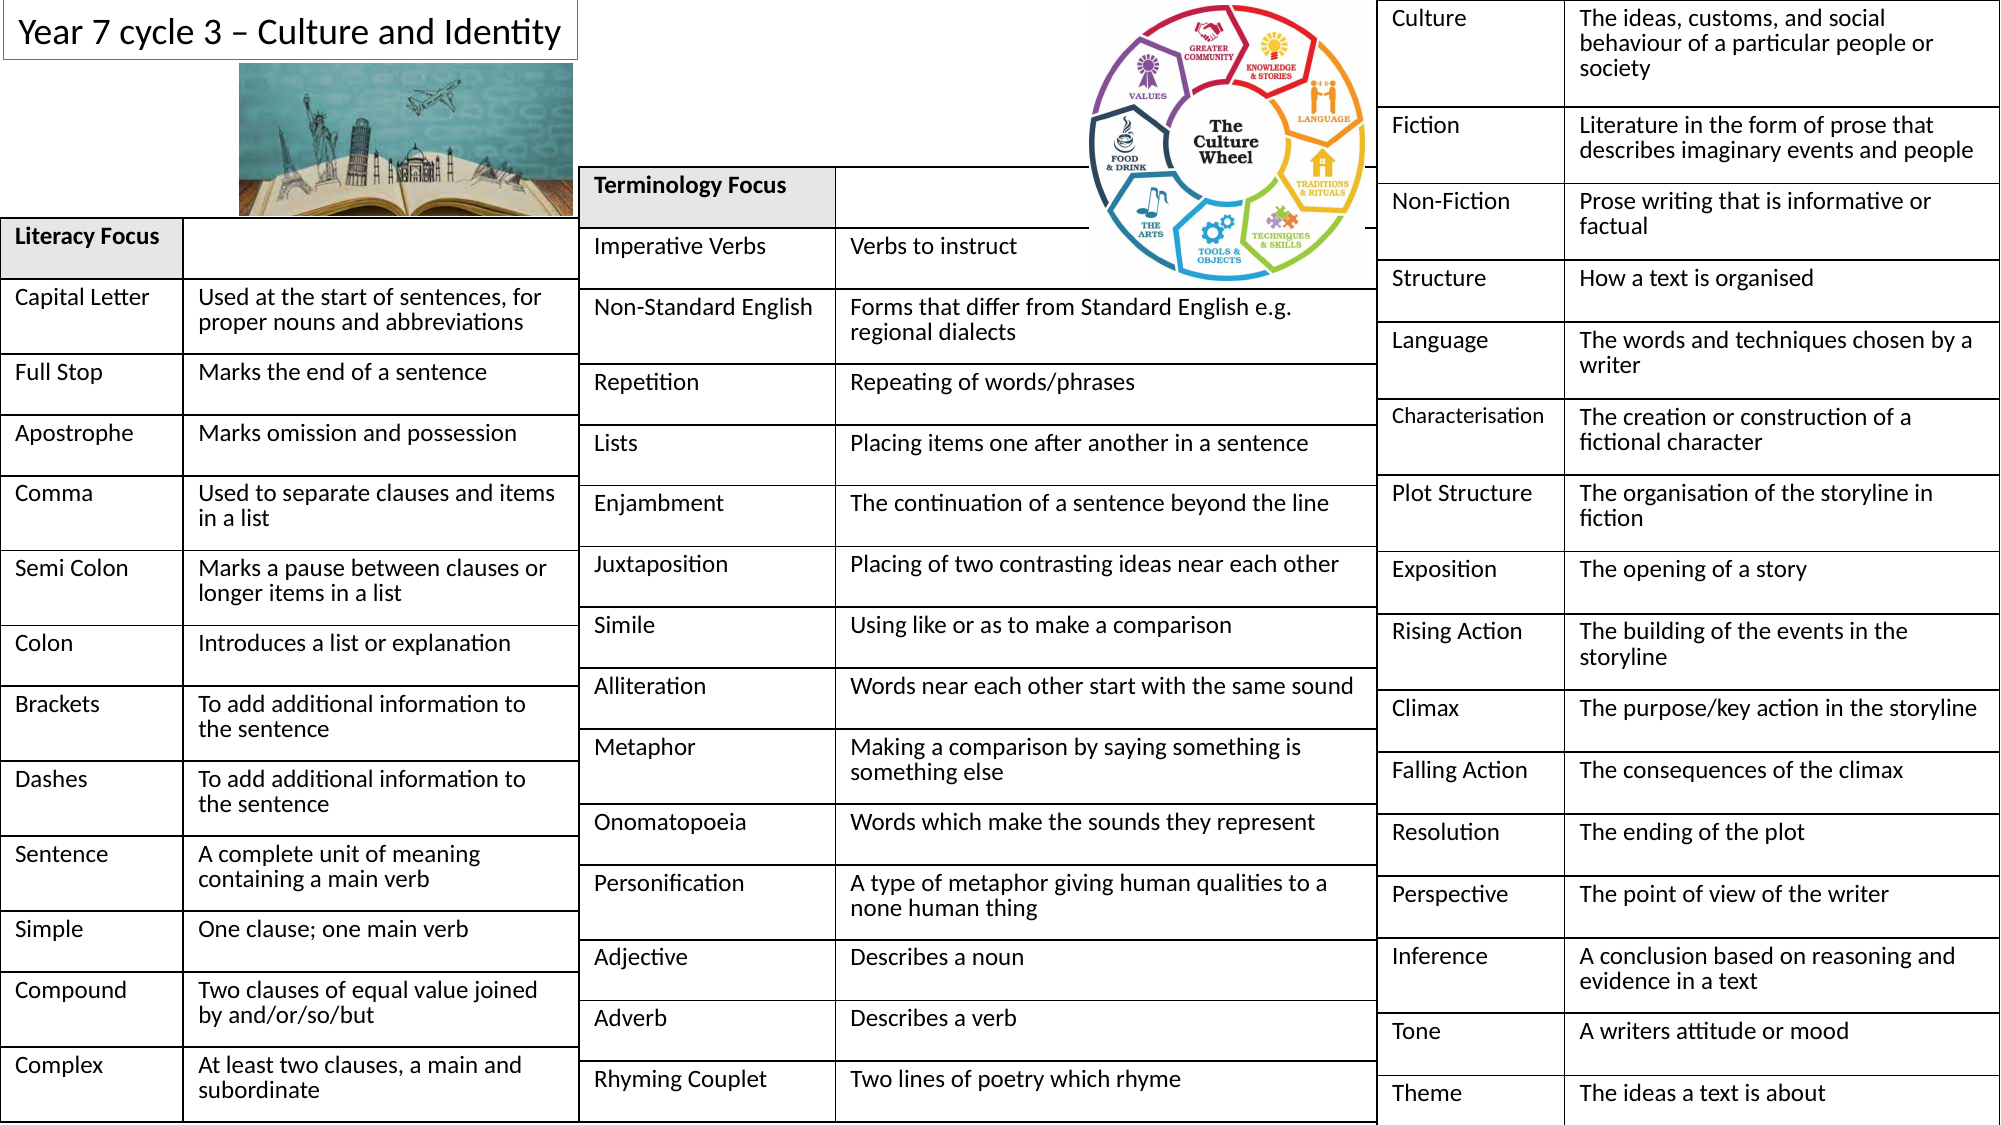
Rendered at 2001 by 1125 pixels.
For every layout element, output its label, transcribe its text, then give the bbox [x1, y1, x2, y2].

table_header Terminology Focus [580, 168, 835, 227]
table_cell A conclusion based on reasoning and evidence in a text [1565, 939, 1999, 1012]
table_cell How a text is organised [1565, 261, 1999, 321]
table_header The ideas, customs, and social behaviour of a particular people or society [1565, 1, 1999, 106]
table_cell Falling Action [1378, 753, 1564, 813]
table_cell At least two clauses, a main and subordinate [184, 1048, 578, 1121]
table_cell Compound [1, 973, 182, 1046]
table_cell Placing of two contrasting ideas near each other [836, 547, 1376, 606]
table_cell Rising Action [1378, 615, 1564, 689]
table_cell Fiction [1378, 108, 1564, 183]
table_cell Climax [1378, 691, 1564, 751]
table_cell Juxtaposition [580, 547, 835, 606]
table_cell Language [1378, 323, 1564, 398]
table_cell Verbs to instruct [836, 229, 1376, 288]
table_cell Semi Colon [1, 551, 182, 625]
table_cell Adjective [580, 941, 835, 1000]
picture [239, 63, 573, 216]
table_cell The words and techniques chosen by a writer [1565, 323, 1999, 398]
table_cell To add additional information to the sentence [184, 687, 578, 760]
table_cell The opening of a story [1565, 552, 1999, 613]
picture [1089, 5, 1365, 281]
text_box Year 7 cycle 3 – Culture and Identity [3, 0, 578, 60]
table_cell A writers attitude or mood [1565, 1014, 1999, 1075]
table_cell Prose writing that is informative or factual [1565, 184, 1999, 259]
table_header [836, 168, 1089, 227]
table_cell The ending of the plot [1565, 815, 1999, 875]
table_cell The ideas a text is about [1565, 1076, 1999, 1125]
table_cell Words which make the sounds they represent [836, 805, 1376, 864]
table_cell Placing items one after another in a sentence [836, 426, 1376, 485]
table_cell Plot Structure [1378, 476, 1564, 551]
table_cell Literature in the form of prose that describes imaginary events and people [1565, 108, 1999, 183]
table_cell Used at the start of sentences, for proper nouns and abbreviations [184, 280, 578, 353]
table_header [1365, 168, 1376, 227]
table_cell Full Stop [1, 355, 182, 414]
table_cell A complete unit of meaning containing a main verb [184, 837, 578, 910]
table_cell Repeating of words/phrases [836, 365, 1376, 424]
table_cell The organisation of the storyline in fiction [1565, 476, 1999, 551]
table_header [184, 219, 578, 278]
table_cell Imperative Verbs [580, 229, 835, 288]
table_cell Theme [1378, 1076, 1564, 1125]
table_cell Comma [1, 477, 182, 550]
table_cell Characterisation [1378, 400, 1564, 474]
table_cell Exposition [1378, 552, 1564, 613]
table_cell Brackets [1, 687, 182, 760]
table_cell Structure [1378, 261, 1564, 321]
table_cell Simple [1, 912, 182, 971]
table_cell Marks the end of a sentence [184, 355, 578, 414]
table_cell Words near each other start with the same sound [836, 669, 1376, 728]
table_cell Introduces a list or explanation [184, 626, 578, 685]
table_cell Personification [580, 866, 835, 939]
table_cell Non-Standard English [580, 290, 835, 363]
table_cell Describes a verb [836, 1001, 1376, 1060]
table_header Literacy Focus [1, 219, 182, 278]
table_cell Making a comparison by saying something is something else [836, 730, 1376, 803]
table_cell Rhyming Couplet [580, 1062, 835, 1121]
table_cell Resolution [1378, 815, 1564, 875]
table_cell Adverb [580, 1001, 835, 1060]
table_cell The point of view of the writer [1565, 877, 1999, 937]
table_cell Used to separate clauses and items in a list [184, 477, 578, 550]
table_cell Tone [1378, 1014, 1564, 1075]
table_cell One clause; one main verb [184, 912, 578, 971]
table_cell The continuation of a sentence beyond the line [836, 486, 1376, 546]
table_cell Marks omission and possession [184, 416, 578, 475]
table_cell Perspective [1378, 877, 1564, 937]
table_cell Enjambment [580, 486, 835, 546]
table_cell Marks a pause between clauses or longer items in a list [184, 551, 578, 625]
table_cell Two lines of poetry which rhyme [836, 1062, 1376, 1121]
table_cell Metaphor [580, 730, 835, 803]
table_cell Describes a noun [836, 941, 1376, 1000]
table_cell The building of the events in the storyline [1565, 615, 1999, 689]
table_cell The purpose/key action in the storyline [1565, 691, 1999, 751]
table_cell Apostrophe [1, 416, 182, 475]
table_cell Capital Letter [1, 280, 182, 353]
table_cell Onomatopoeia [580, 805, 835, 864]
table_cell To add additional information to the sentence [184, 762, 578, 835]
table_cell Inference [1378, 939, 1564, 1012]
table_cell Repetition [580, 365, 835, 424]
table_cell Alliteration [580, 669, 835, 728]
table_header Culture [1378, 1, 1564, 106]
table_cell The consequences of the climax [1565, 753, 1999, 813]
table_cell Complex [1, 1048, 182, 1121]
table_cell Sentence [1, 837, 182, 910]
table_cell Two clauses of equal value joined by and/or/so/but [184, 973, 578, 1046]
table_cell Simile [580, 608, 835, 667]
table_cell Forms that differ from Standard English e.g. regional dialects [836, 290, 1376, 363]
table_cell Dashes [1, 762, 182, 835]
table_cell A type of metaphor giving human qualities to a none human thing [836, 866, 1376, 939]
table_cell The creation or construction of a fictional character [1565, 400, 1999, 474]
table_cell Colon [1, 626, 182, 685]
table_cell Non-Fiction [1378, 184, 1564, 259]
table_cell Lists [580, 426, 835, 485]
table_cell Using like or as to make a comparison [836, 608, 1376, 667]
